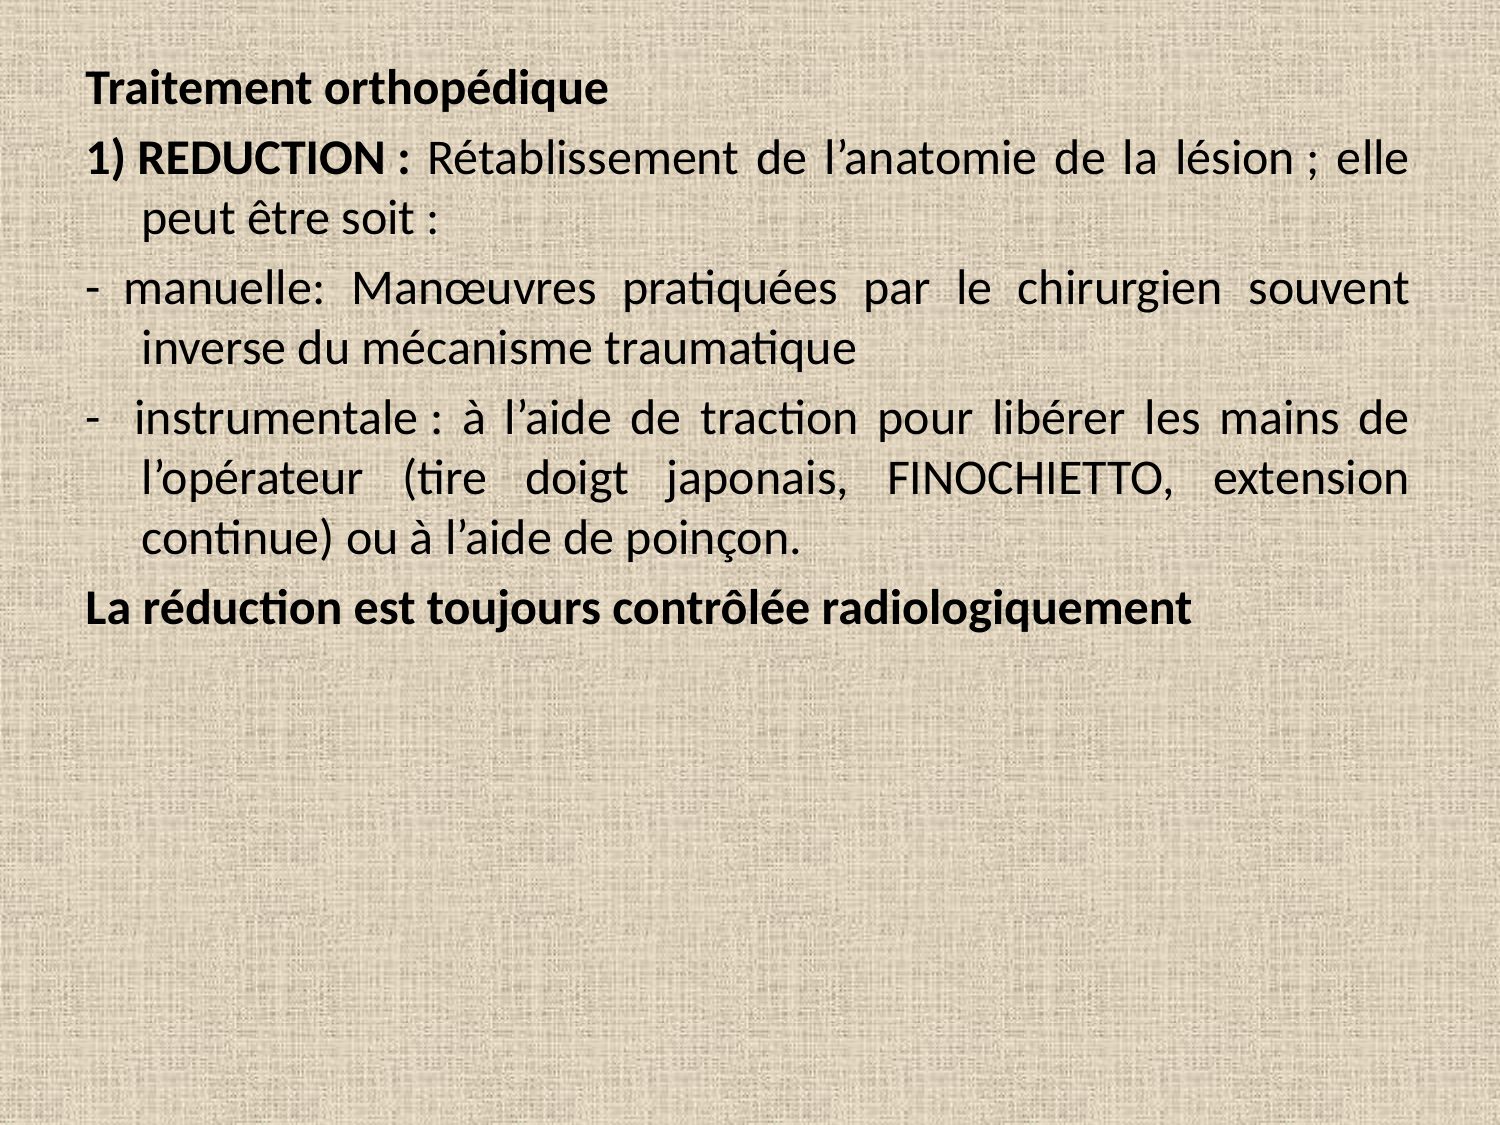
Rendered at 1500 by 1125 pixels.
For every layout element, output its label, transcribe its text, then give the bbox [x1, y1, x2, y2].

list Traitement orthopédique 1) REDUCTION : Rétablissement de l’anatomie de la lésion ; elle peut être soit : - manuelle: Manœuvres pratiquées par le chirurgien souvent inverse du mécanisme traumatique - instrumentale : à l’aide de traction pour libérer les mains de l’opérateur (tire doigt japonais, FINOCHIETTO, extension continue) ou à l’aide de poinçon. La réduction est toujours contrôlée radiologiquement [70, 46, 1425, 1005]
picture [0, 0, 1500, 1125]
